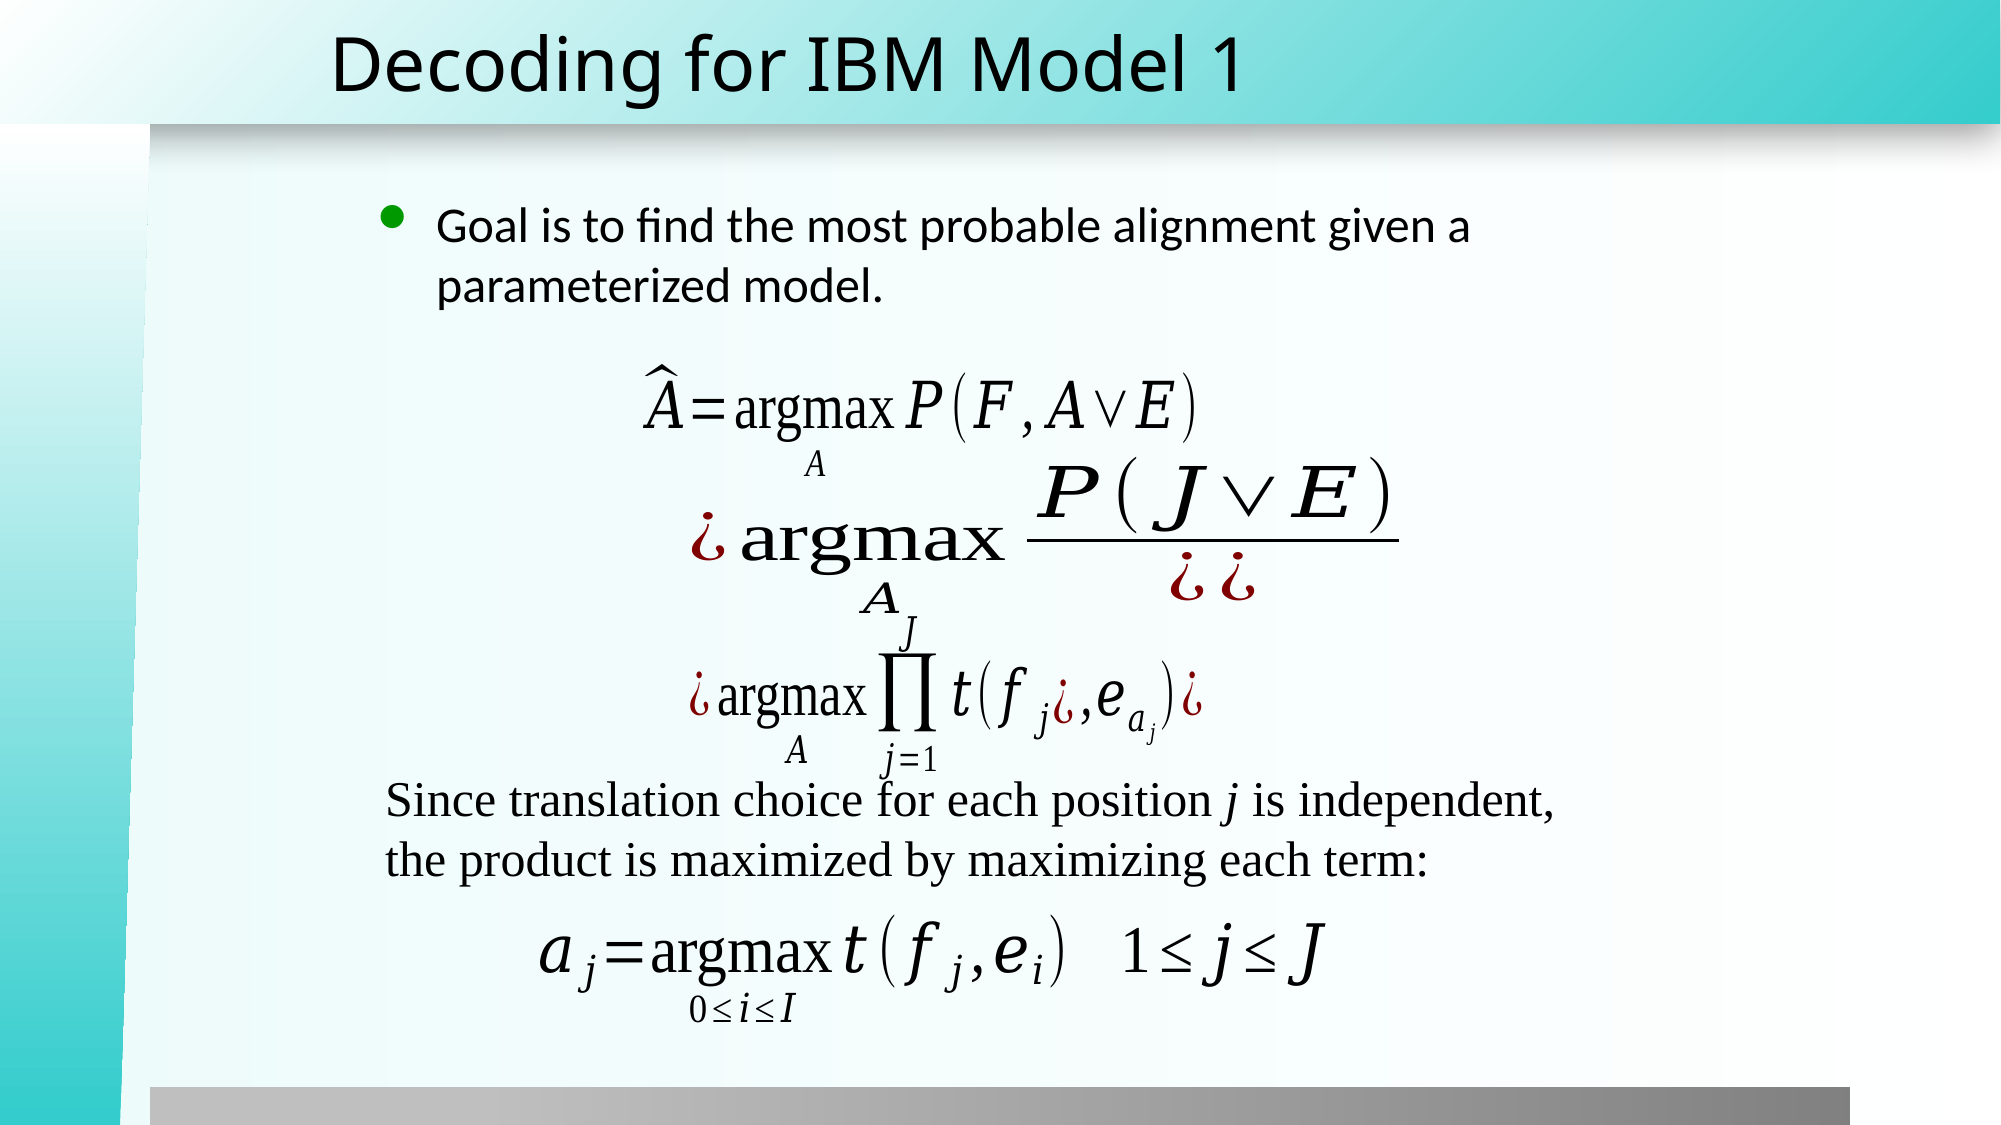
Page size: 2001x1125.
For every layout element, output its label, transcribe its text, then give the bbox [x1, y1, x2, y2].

title Decoding for IBM Model 1 [313, 0, 2000, 125]
text_box Since translation choice for each position j is independent, the product is maximized by maximizing each term: [370, 758, 1583, 894]
list Goal is to find the most probable alignment given a parameterized model. [362, 184, 1638, 379]
